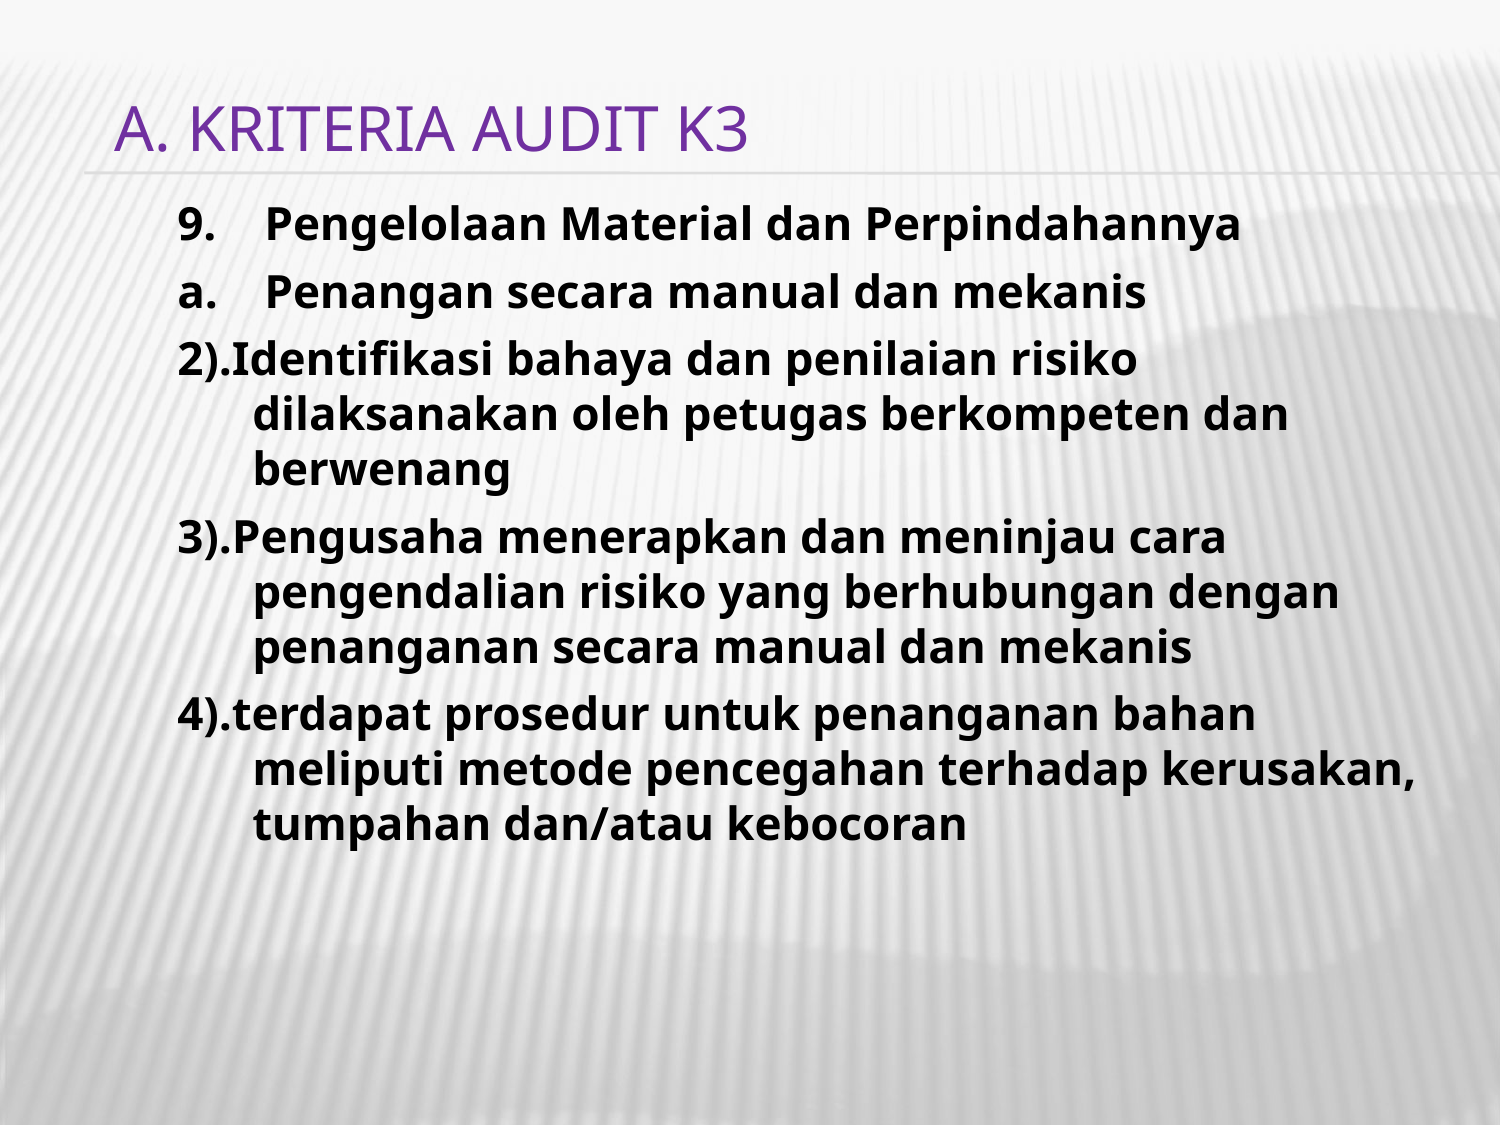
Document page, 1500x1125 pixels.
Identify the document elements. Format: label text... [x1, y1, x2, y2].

list Pengelolaan Material dan Perpindahannya Penangan secara manual dan mekanis 2).Identifikasi bahaya dan penilaian risiko dilaksanakan oleh petugas berkompeten dan berwenang 3).Pengusaha menerapkan dan meninjau cara pengendalian risiko yang berhubungan dengan penanganan secara manual dan mekanis 4).terdapat prosedur untuk penanganan bahan meliputi metode pencegahan terhadap kerusakan, tumpahan dan/atau kebocoran [87, 187, 1438, 1063]
text_box A. KRITERIA AUDIT K3 [99, 75, 1413, 178]
